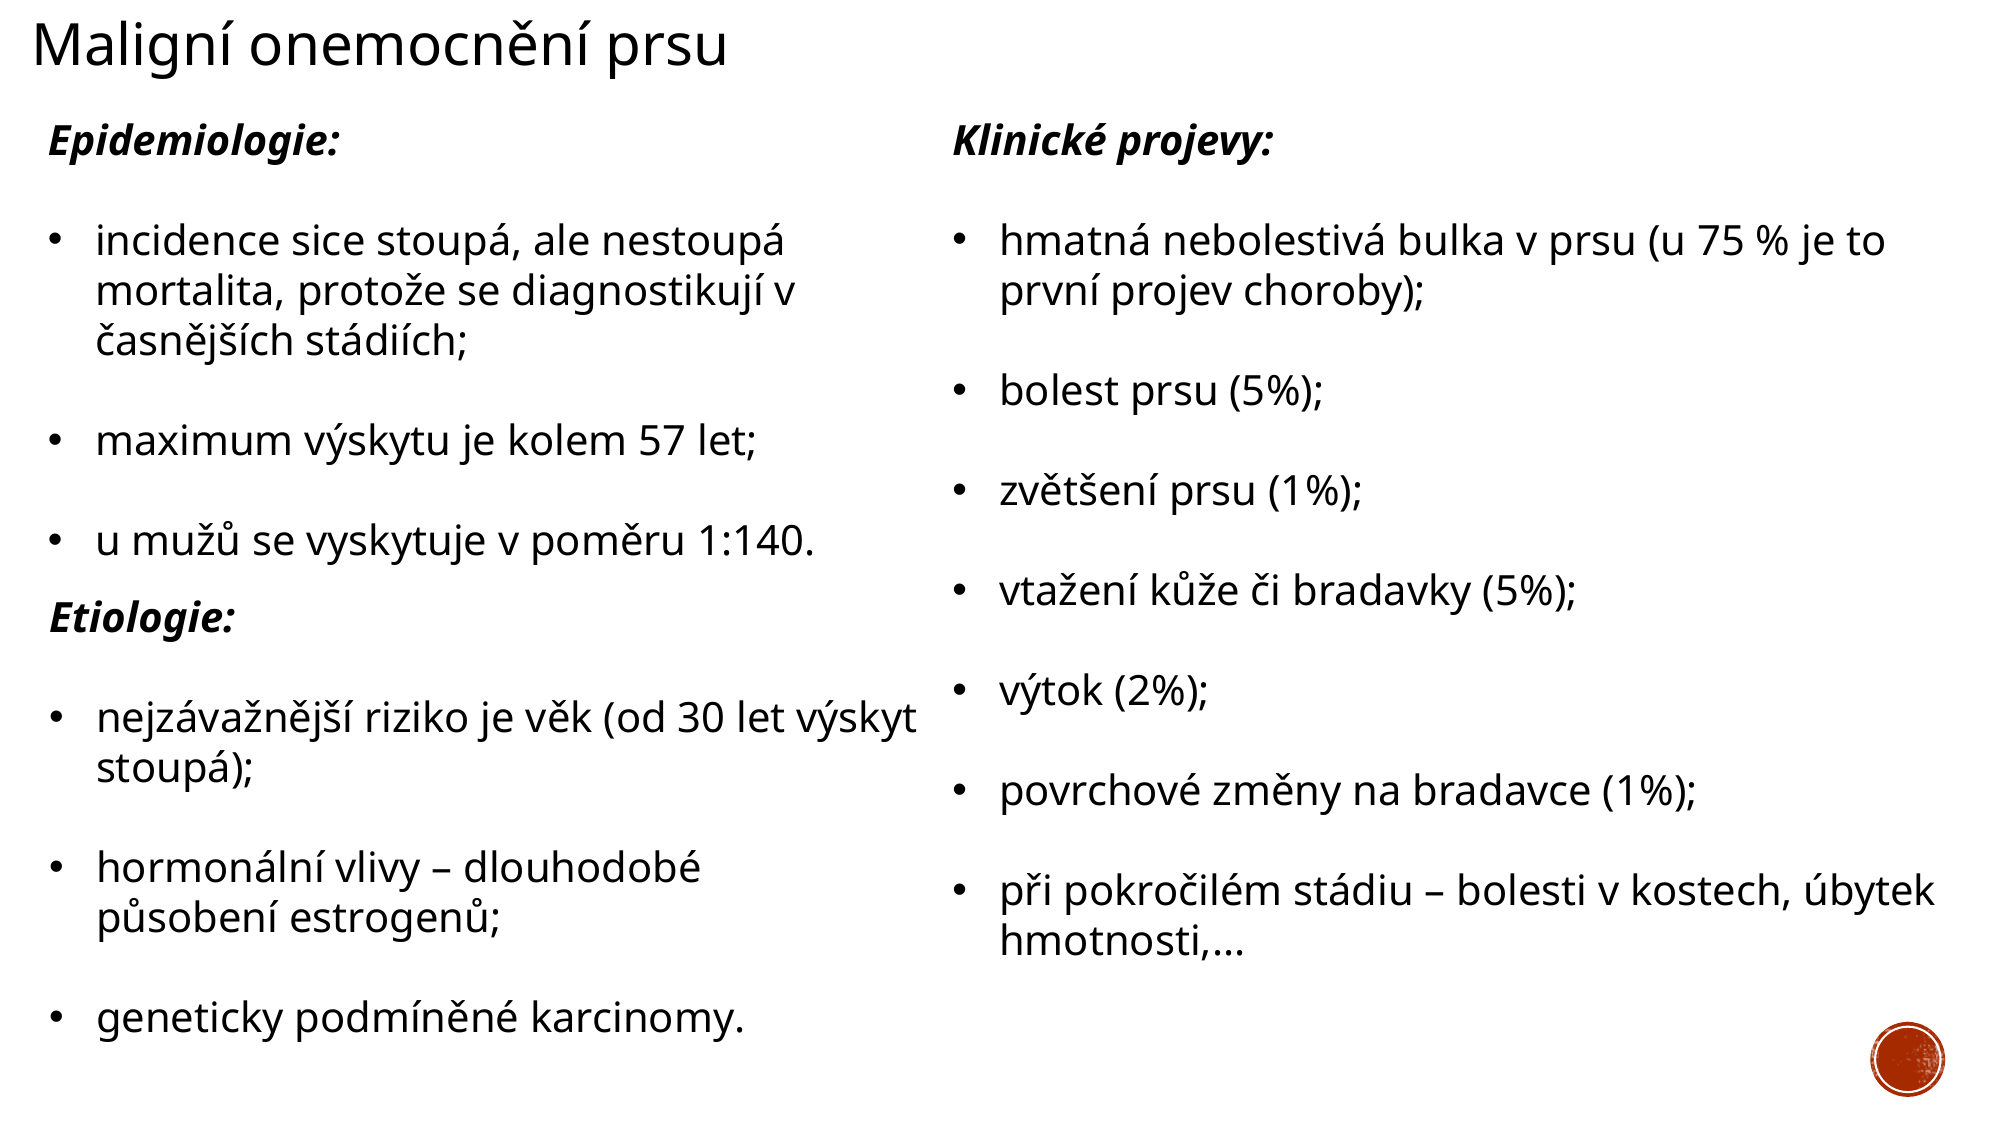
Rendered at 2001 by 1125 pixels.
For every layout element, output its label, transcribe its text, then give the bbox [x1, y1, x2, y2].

text_box Klinické projevy: hmatná nebolestivá bulka v prsu (u 75 % je to první projev choroby); bolest prsu (5%); zvětšení prsu (1%); vtažení kůže či bradavky (5%); výtok (2%); povrchové změny na bradavce (1%); při pokročilém stádiu – bolesti v kostech, úbytek hmotnosti,... [937, 106, 2000, 972]
text_box Etiologie: nejzávažnější riziko je věk (od 30 let výskyt stoupá); hormonální vlivy – dlouhodobé působení estrogenů; geneticky podmíněné karcinomy. [34, 583, 987, 1125]
text_box Maligní onemocnění prsu [16, 0, 1069, 85]
text_box Epidemiologie: incidence sice stoupá, ale nestoupá mortalita, protože se diagnostikují v časnějších stádiích; maximum výskytu je kolem 57 let; u mužů se vyskytuje v poměru 1:140. [33, 106, 937, 617]
